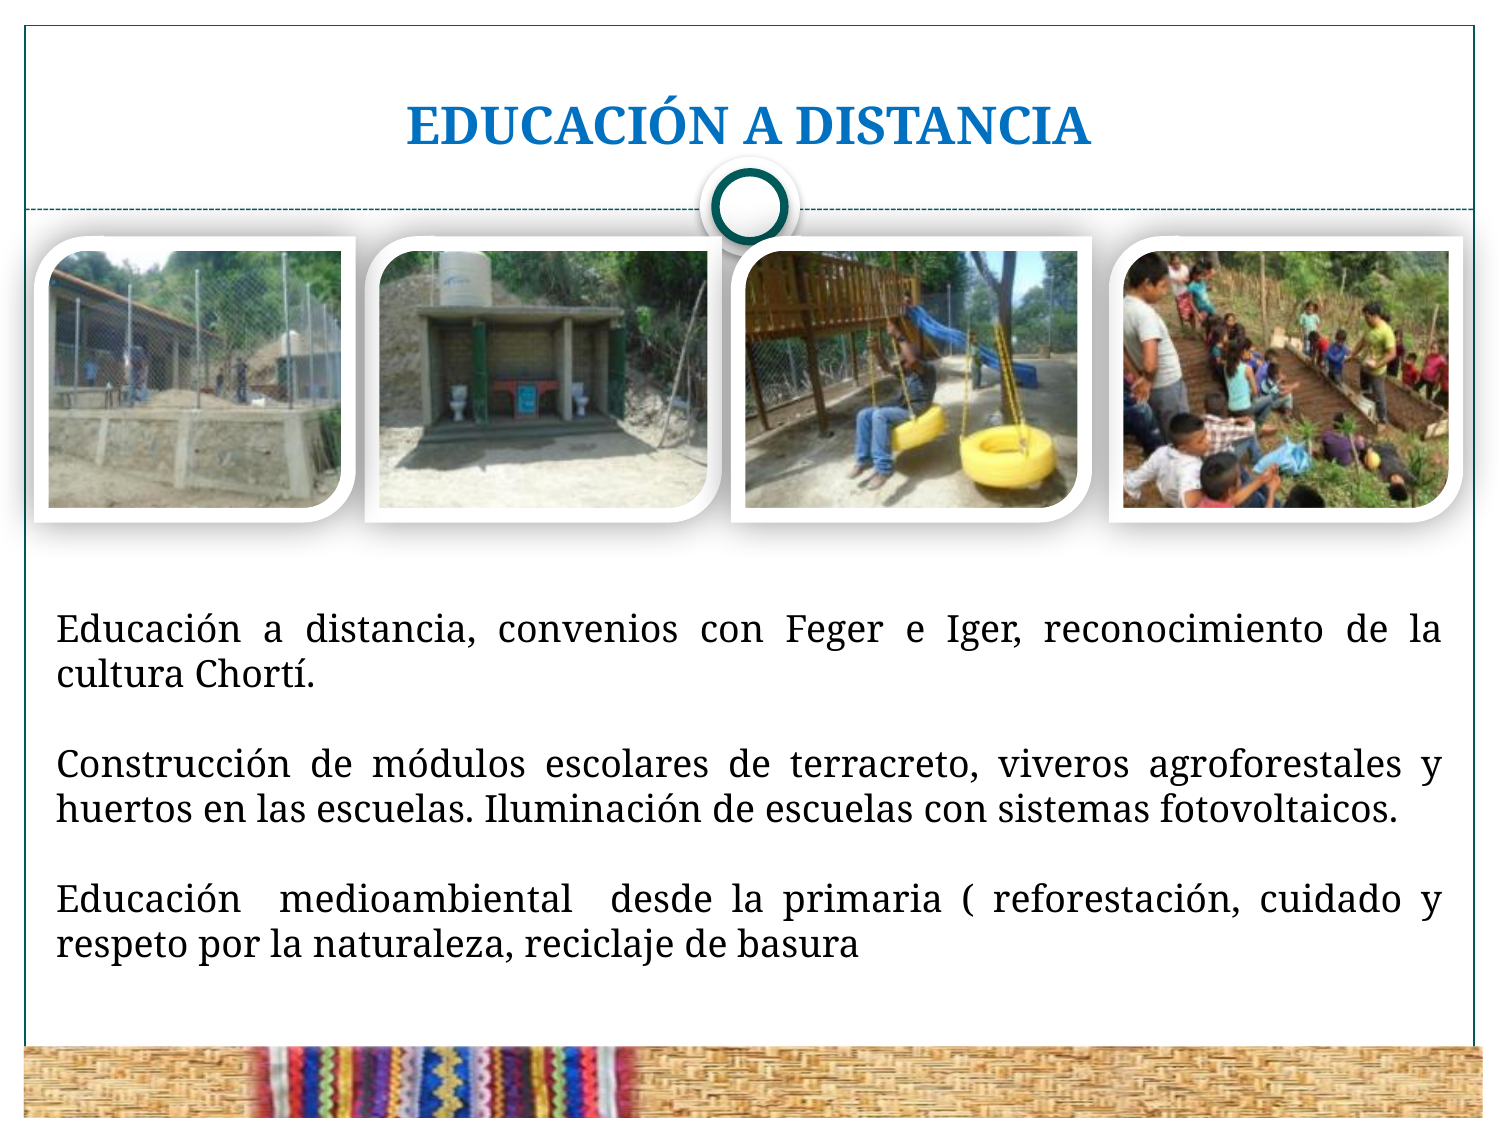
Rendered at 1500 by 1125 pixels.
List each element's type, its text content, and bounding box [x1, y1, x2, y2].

picture [1115, 243, 1457, 516]
picture [24, 243, 1482, 1125]
title EDUCACIÓN A DISTANCIA [49, 37, 1450, 162]
text_box Educación a distancia, convenios con Feger e Iger, reconocimiento de la cultura Chortí. Construcción de módulos escolares de terracreto, viveros agroforestales y huertos en las escuelas. Iluminación de escuelas con sistemas fotovoltaicos. Educación medioambiental desde la primaria ( reforestación, cuidado y respeto por la naturaleza, reciclaje de basura [795, 597, 1459, 973]
picture [41, 243, 349, 516]
text_box Educación a distancia, convenios con Feger e Iger, reconocimiento de la cultura Chortí. Construcción de módulos escolares de terracreto, viveros agroforestales y huertos en las escuelas. Iluminación de escuelas con sistemas fotovoltaicos. Educación medioambiental desde la primaria ( reforestación, cuidado y respeto por la naturaleza, reciclaje de basura [41, 597, 710, 973]
picture [371, 243, 715, 516]
